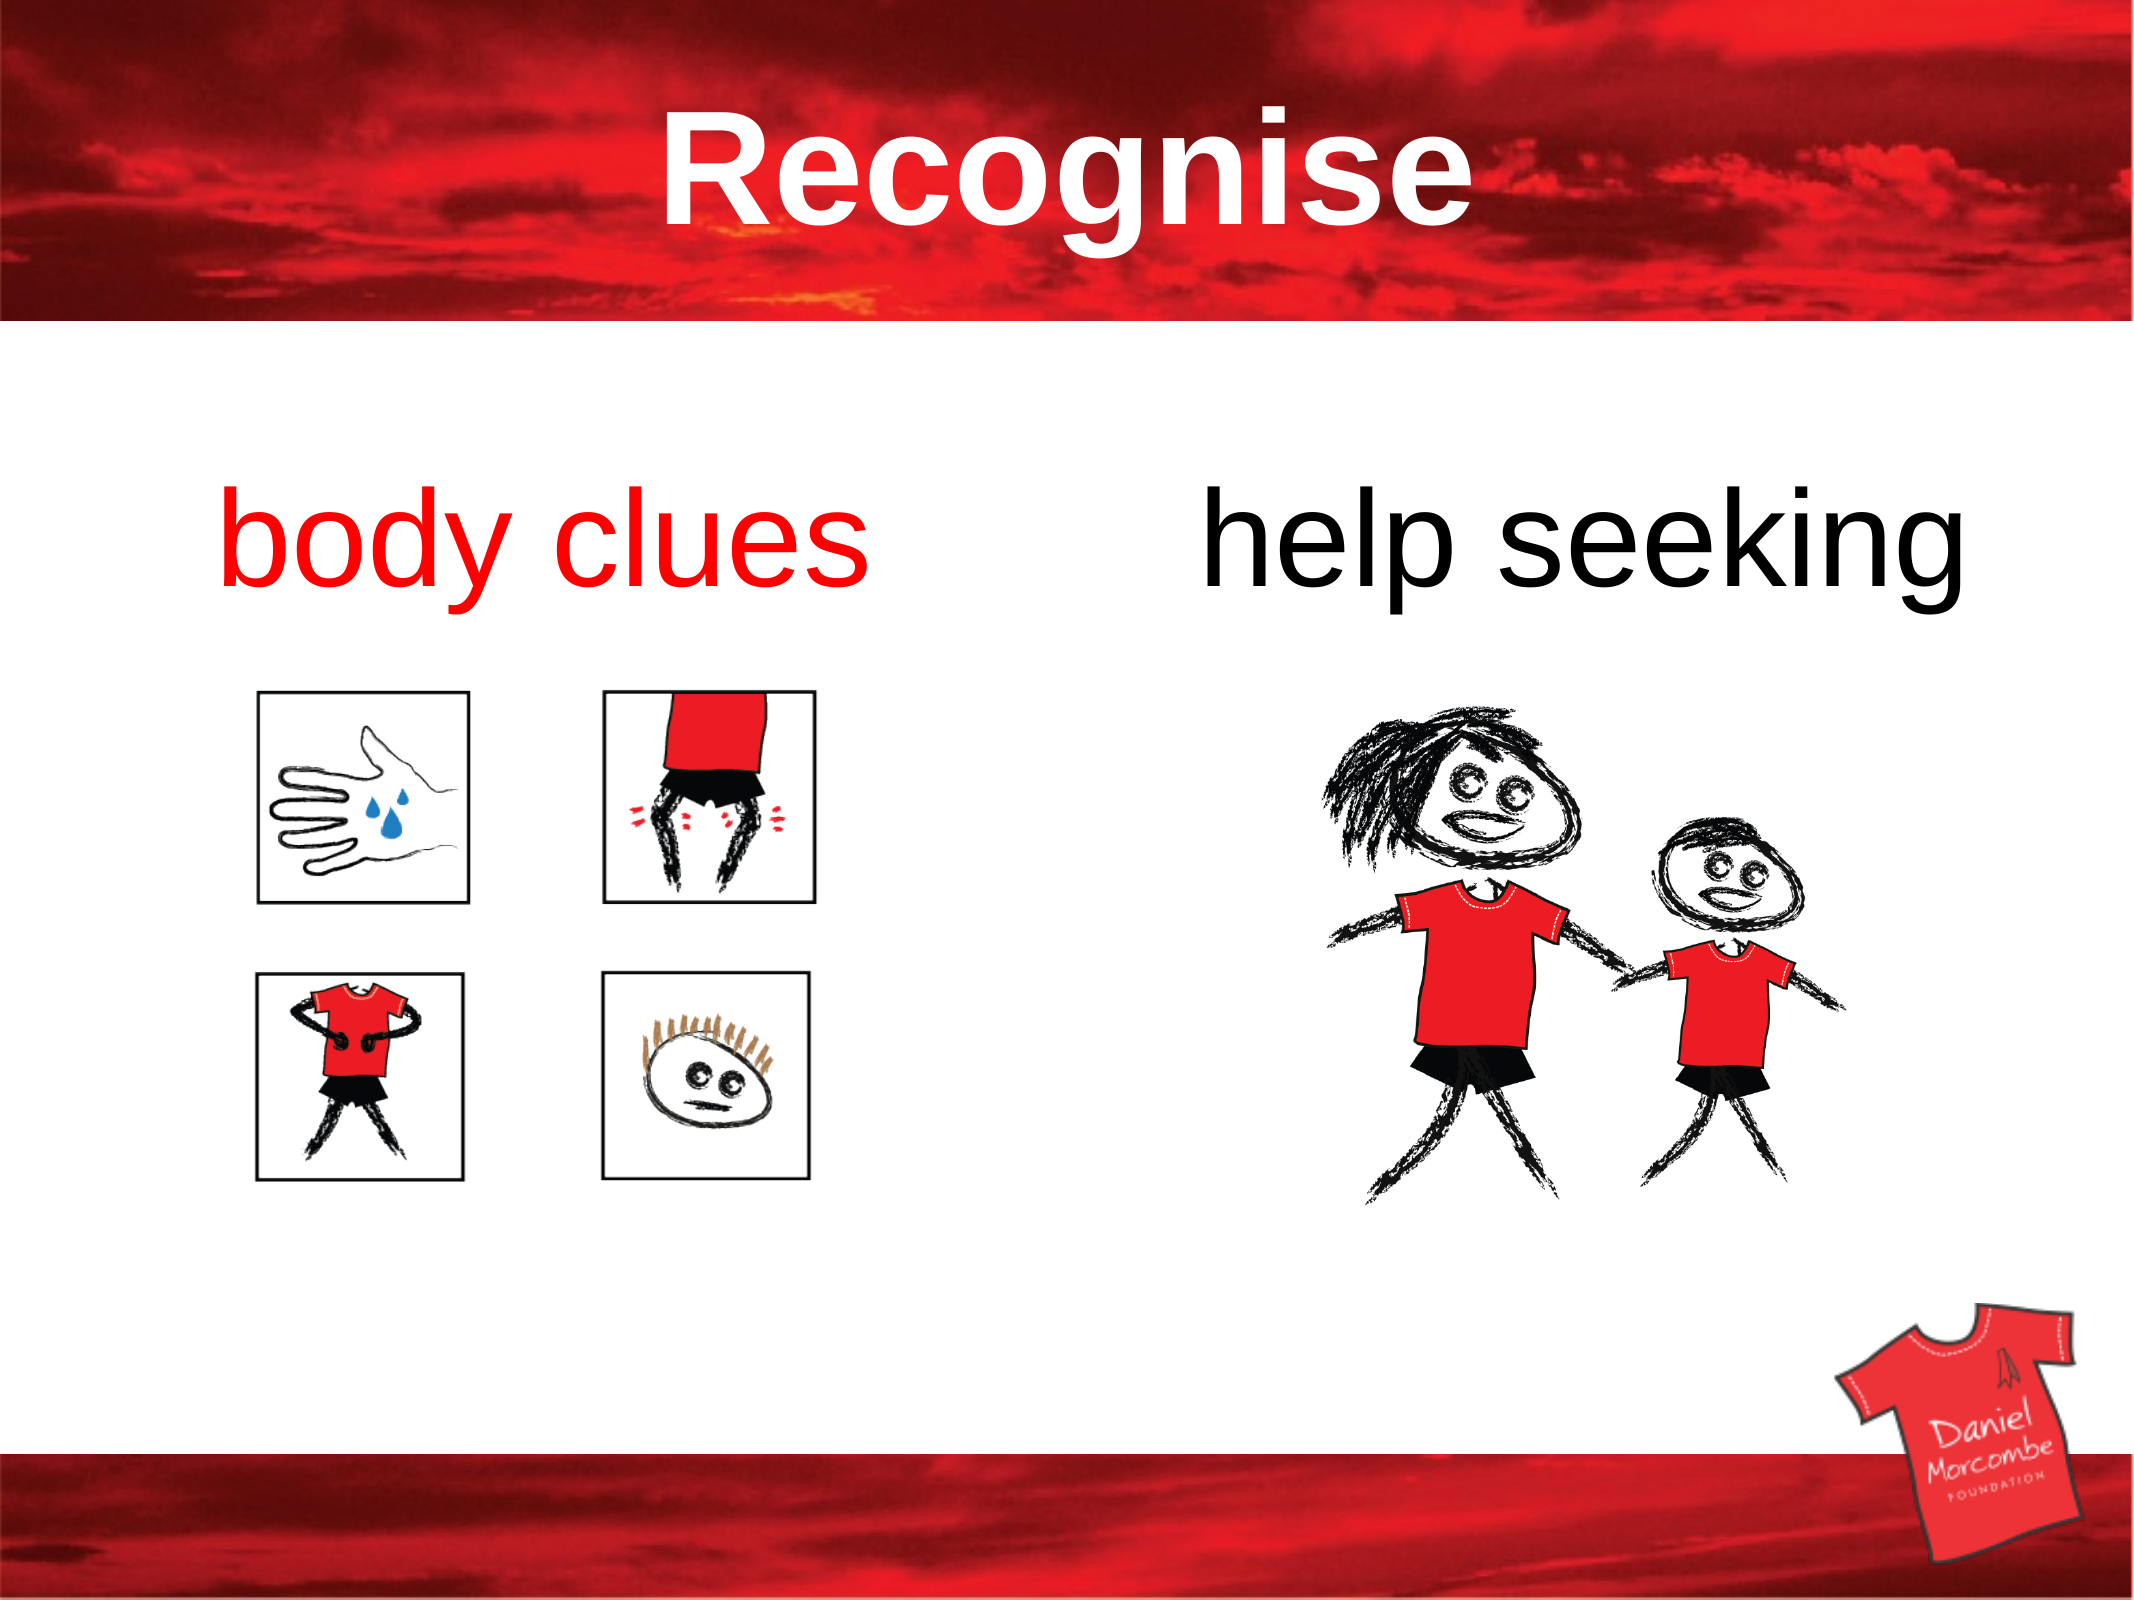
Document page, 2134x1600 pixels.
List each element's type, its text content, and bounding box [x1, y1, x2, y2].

text_box body clues [192, 440, 895, 623]
picture [1308, 697, 1861, 1209]
picture [587, 674, 830, 918]
picture [240, 672, 483, 916]
picture [240, 956, 478, 1194]
text_box help seeking [1036, 440, 2134, 623]
title Recognise [0, 0, 2134, 320]
picture [0, 1303, 2134, 1600]
picture [587, 956, 825, 1194]
